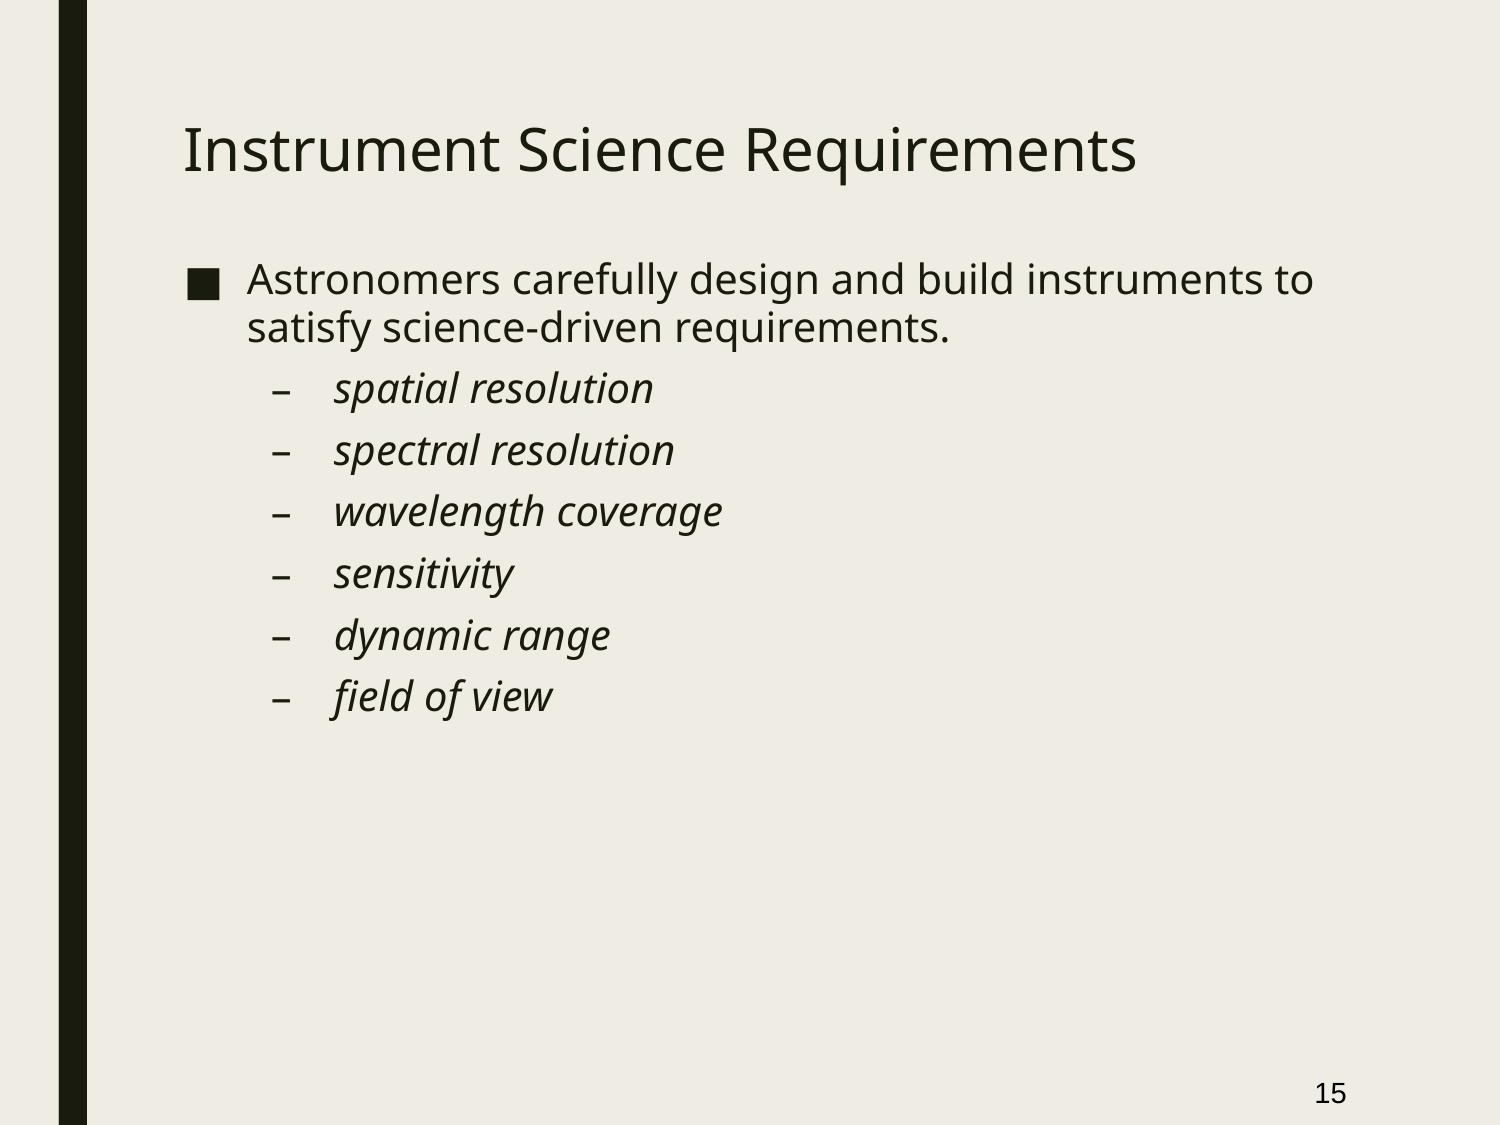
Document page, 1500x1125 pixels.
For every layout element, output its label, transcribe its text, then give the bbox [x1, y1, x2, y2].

slide_number 15 [1165, 1058, 1362, 1125]
title Instrument Science Requirements [168, 112, 1351, 233]
list Astronomers carefully design and build instruments to satisfy science-driven requirements. spatial resolution spectral resolution wavelength coverage sensitivity dynamic range field of view [168, 249, 1351, 1050]
